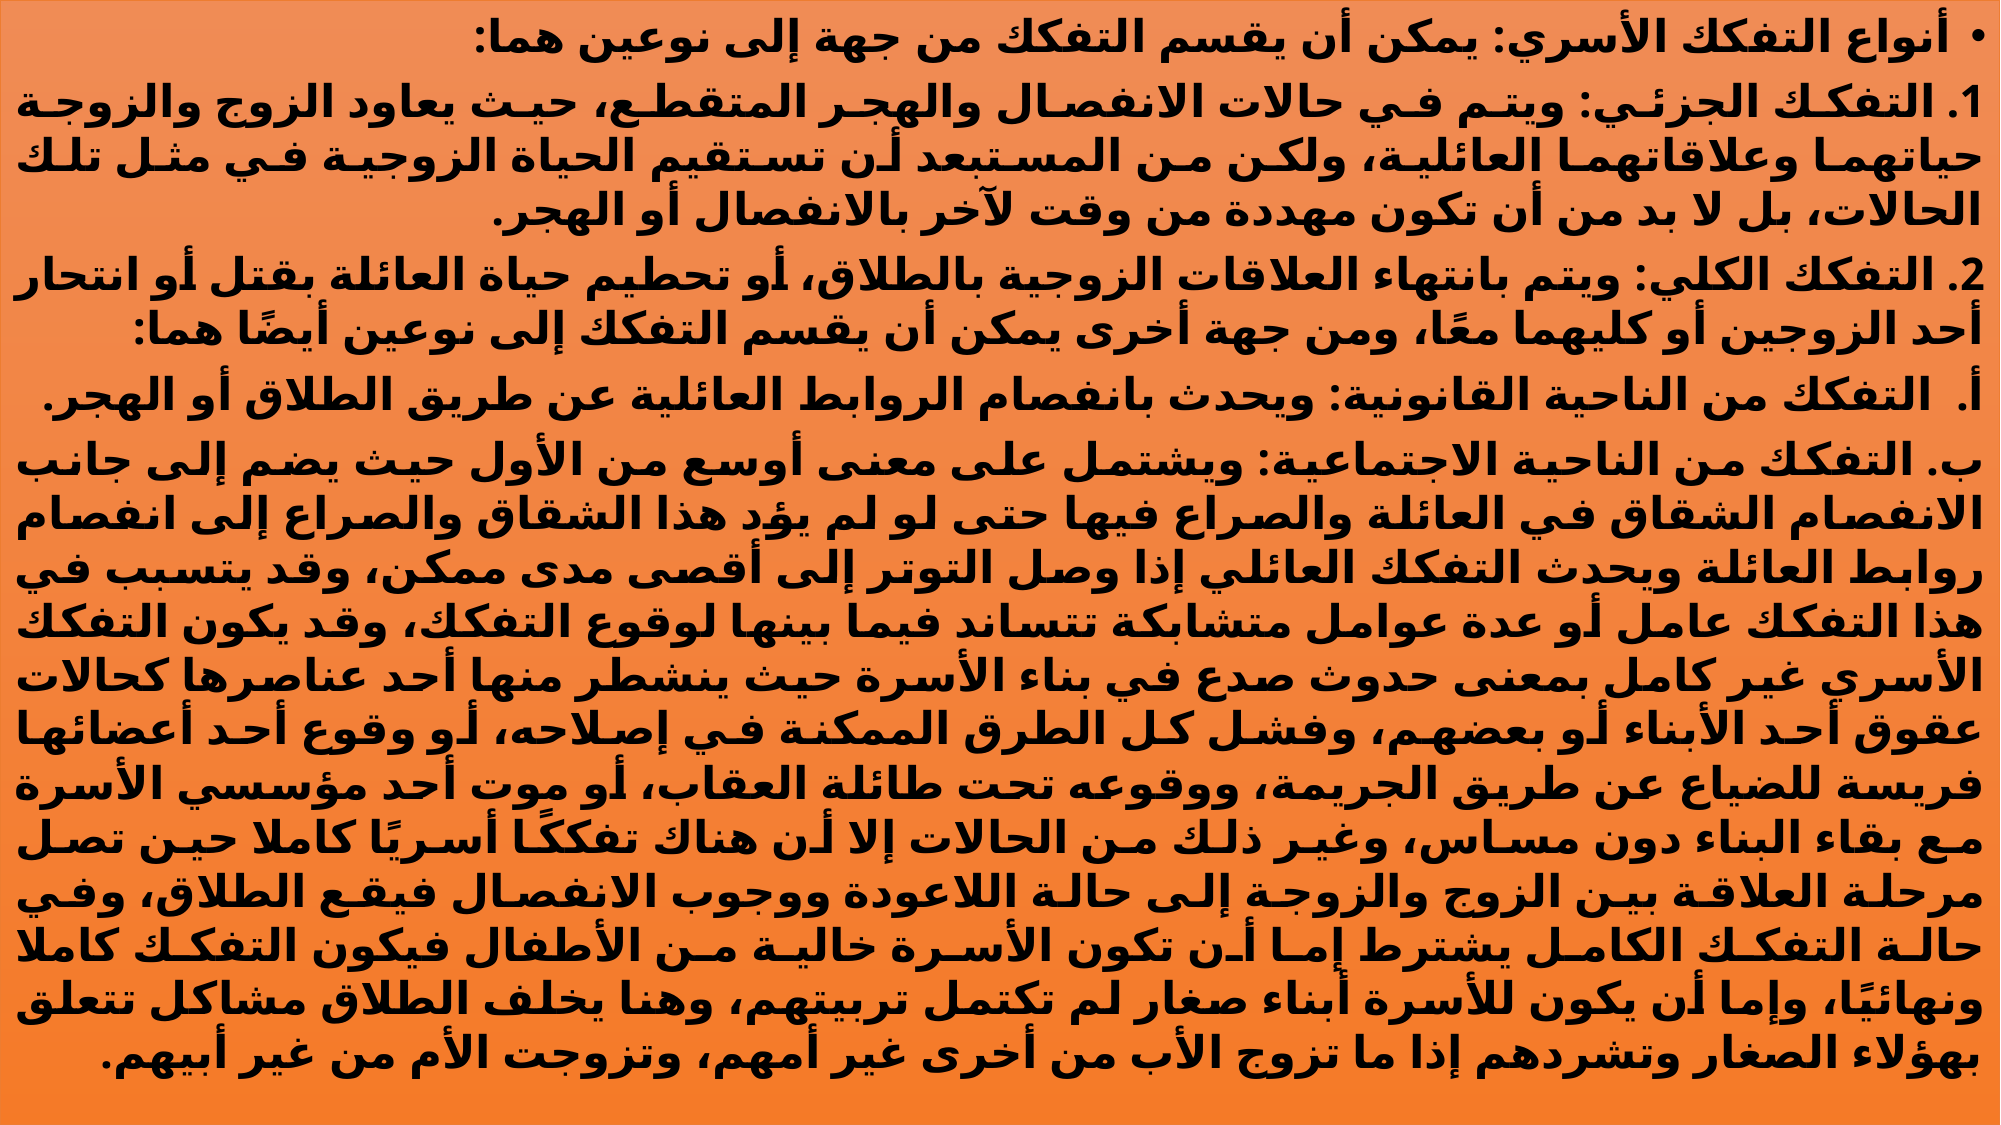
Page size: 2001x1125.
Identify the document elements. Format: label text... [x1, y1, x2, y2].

list أنواع التفكك الأسري: يمكن أن يقسم التفكك من جهة إلى نوعين هما: 1. التفكك الجزئي: ويتم في حالات الانفصال والهجر المتقطع، حيث يعاود الزوج والزوجة حياتهما وعلاقاتهما العائلية، ولكن من المستبعد أن تستقيم الحياة الزوجية في مثل تلك الحالات، بل لا بد من أن تكون مهددة من وقت لآخر بالانفصال أو الهجر. 2. التفكك الكلي: ويتم بانتهاء العلاقات الزوجية بالطلاق، أو تحطيم حياة العائلة بقتل أو انتحار أحد الزوجين أو كليهما معًا، ومن جهة أخرى يمكن أن يقسم التفكك إلى نوعين أيضًا هما: أ. التفكك من الناحية القانونية: ويحدث بانفصام الروابط العائلية عن طريق الطلاق أو الهجر. ب. التفكك من الناحية الاجتماعية: ويشتمل على معنى أوسع من الأول حيث يضم إلى جانب الانفصام الشقاق في العائلة والصراع فيها حتى لو لم يؤد هذا الشقاق والصراع إلى انفصام روابط العائلة ويحدث التفكك العائلي إذا وصل التوتر إلى أقصى مدى ممكن، وقد يتسبب في هذا التفكك عامل أو عدة عوامل متشابكة تتساند فيما بينها لوقوع التفكك، وقد يكون التفكك الأسري غير كامل بمعنى حدوث صدع في بناء الأسرة حيث ينشطر منها أحد عناصرها كحالات عقوق أحد الأبناء أو بعضهم، وفشل كل الطرق الممكنة في إصلاحه، أو وقوع أحد أعضائها فريسة للضياع عن طريق الجريمة، ووقوعه تحت طائلة العقاب، أو موت أحد مؤسسي الأسرة مع بقاء البناء دون مساس، وغير ذلك من الحالات إلا أن هناك تفككًا أسريًا كاملا حين تصل مرحلة العلاقة بين الزوج والزوجة إلى حالة اللاعودة ووجوب الانفصال فيقع الطلاق، وفي حالة التفكك الكامل يشترط إما أن تكون الأسرة خالية من الأطفال فيكون التفكك كاملا ونهائيًا، وإما أن يكون للأسرة أبناء صغار لم تكتمل تربيتهم، وهنا يخلف الطلاق مشاكل تتعلق بهؤلاء الصغار وتشردهم إذا ما تزوج الأب من أخرى غير أمهم، وتزوجت الأم من غير أبيهم. [0, 0, 2000, 1125]
